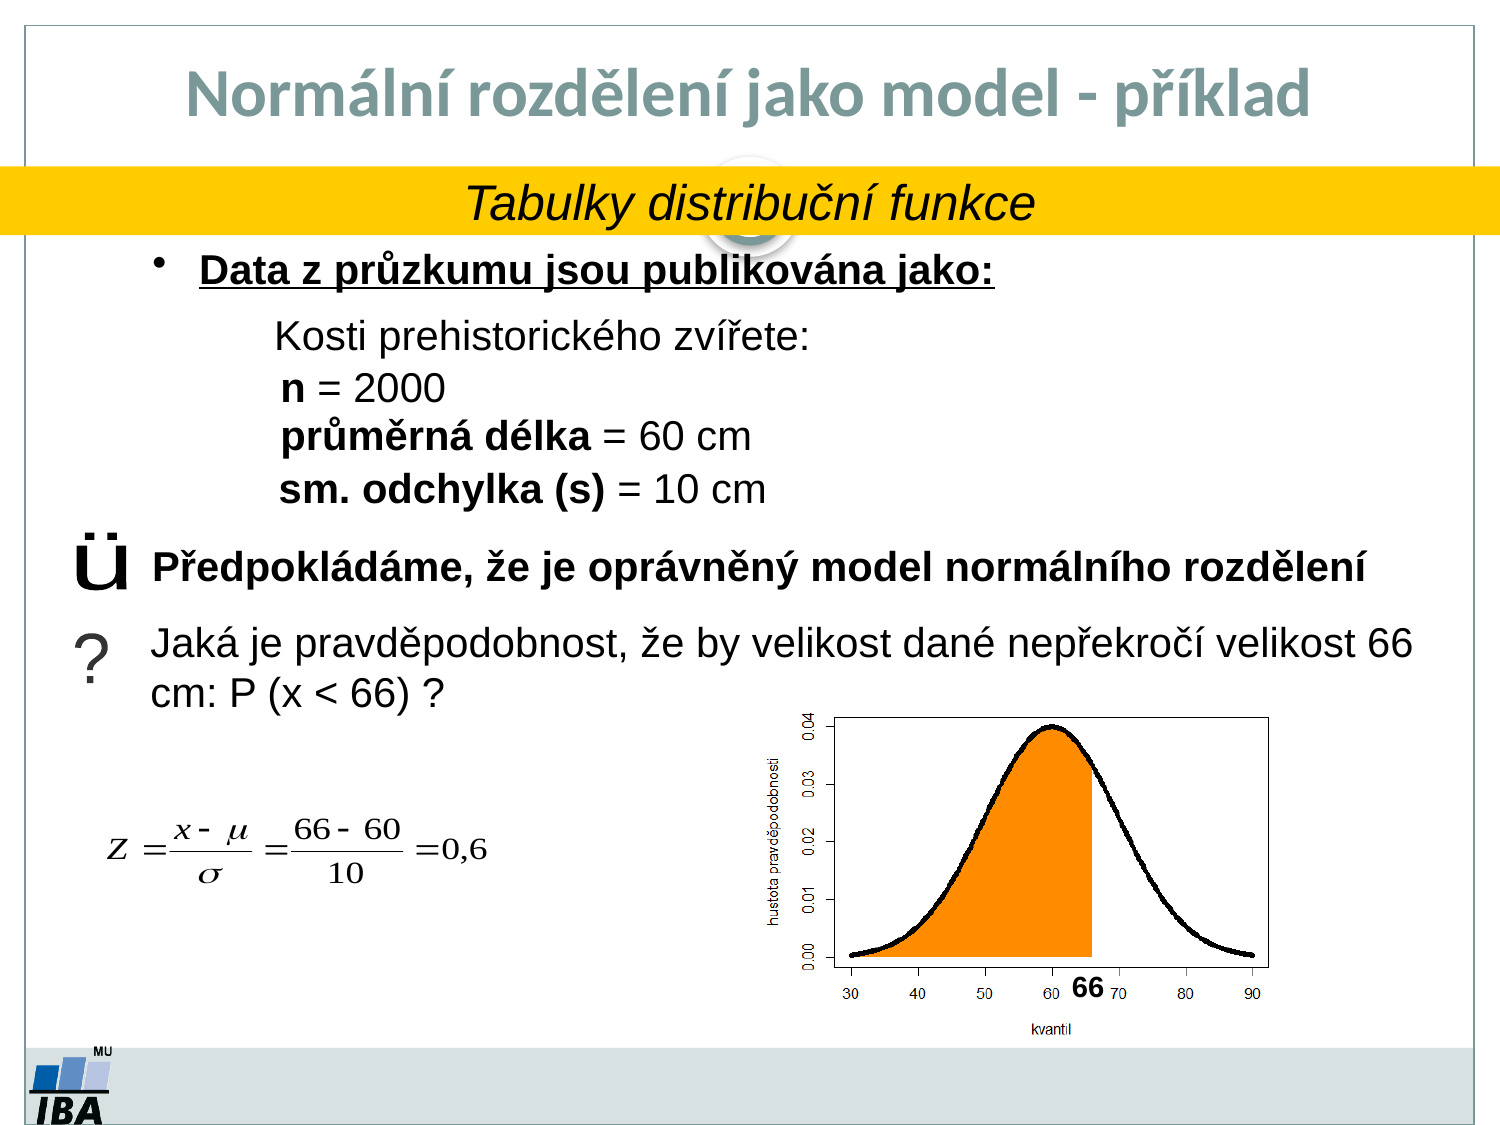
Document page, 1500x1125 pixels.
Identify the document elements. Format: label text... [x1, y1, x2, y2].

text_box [100, 810, 493, 891]
text_box Kosti prehistorického zvířete: [259, 301, 888, 370]
text_box Jaká je pravděpodobnost, že by velikost dané nepřekročí velikost 66 cm: P (x < 66) ? [135, 608, 1449, 746]
text_box sm. odchylka (s) = 10 cm [264, 454, 800, 516]
picture [29, 1046, 112, 1125]
text_box n = 2000 [265, 353, 649, 399]
text_box Tabulky distribuční funkce [0, 166, 1500, 236]
text_box Předpokládáme, že je oprávněný model normálního rozdělení [53, 532, 1466, 620]
title Normální rozdělení jako model - příklad [112, 12, 1388, 138]
text_box průměrná délka = 60 cm [265, 401, 850, 457]
text_box Data z průzkumu jsou publikována jako: [137, 235, 1013, 305]
picture [761, 703, 1282, 1048]
